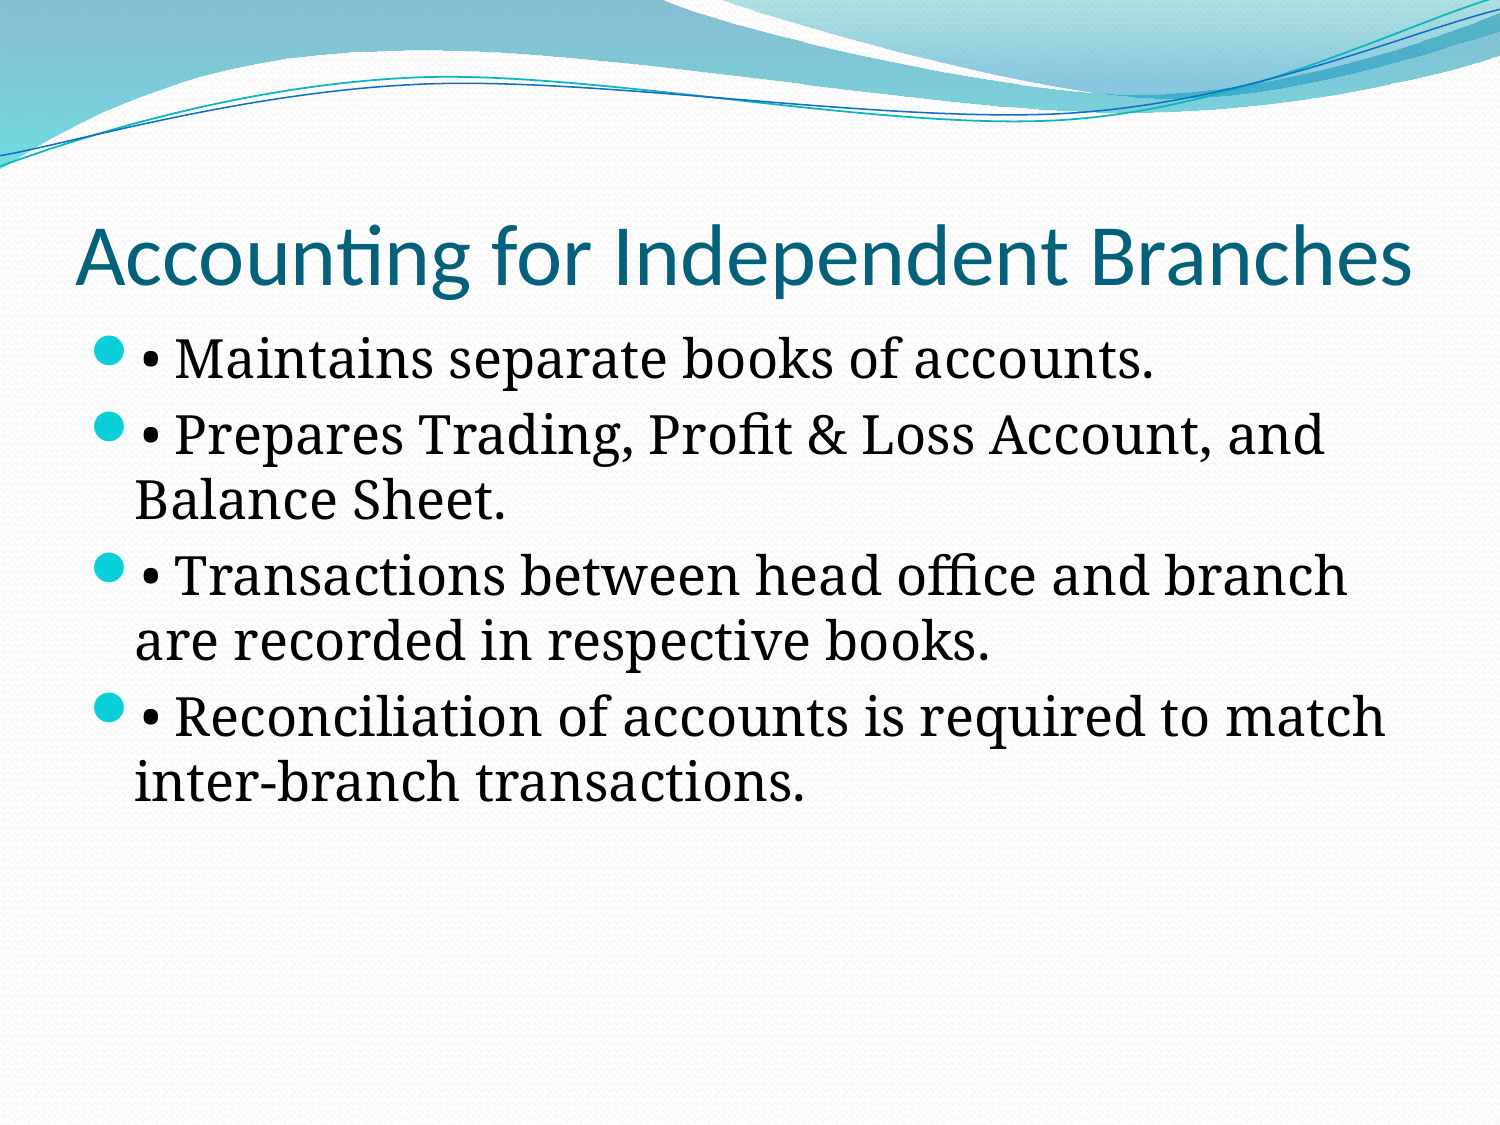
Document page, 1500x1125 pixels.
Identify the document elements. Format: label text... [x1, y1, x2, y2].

list • Maintains separate books of accounts. • Prepares Trading, Profit & Loss Account, and Balance Sheet. • Transactions between head office and branch are recorded in respective books. • Reconciliation of accounts is required to match inter-branch transactions. [75, 317, 1425, 1038]
title Accounting for Independent Branches [75, 115, 1425, 303]
